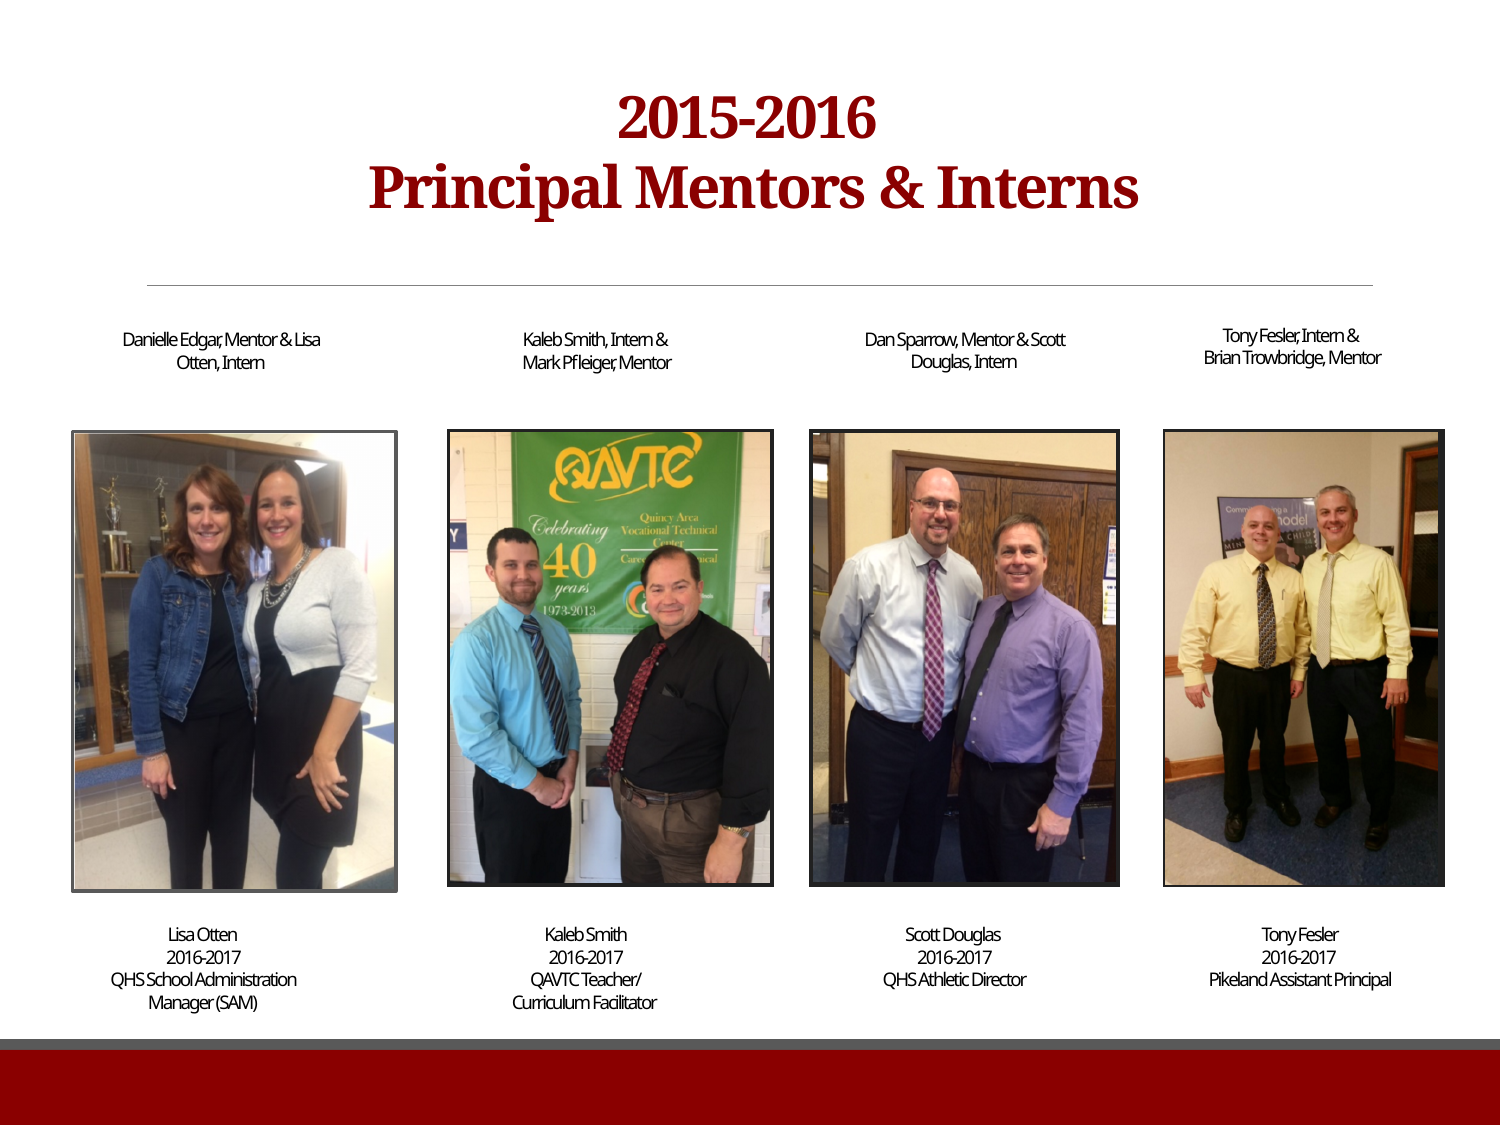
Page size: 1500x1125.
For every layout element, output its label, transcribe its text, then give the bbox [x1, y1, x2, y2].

picture [808, 428, 1120, 888]
text_box Lisa Otten 2016-2017 QHS School Administration Manager (SAM) [71, 915, 335, 998]
text_box Kaleb Smith, Intern & Mark Pfleiger, Mentor [467, 320, 727, 405]
text_box Tony Fesler 2016-2017 Pikeland Assistant Principal [1170, 915, 1431, 1000]
text_box 2015-2016 Principal Mentors & Interns [276, 72, 1233, 250]
picture [1162, 428, 1445, 888]
text_box Scott Douglas 2016-2017 QHS Athletic Director [825, 915, 1085, 1000]
text_box Kaleb Smith 2016-2017 QAVTC Teacher/ Curriculum Facilitator [433, 915, 739, 1000]
picture [5, 428, 775, 889]
text_box Dan Sparrow, Mentor & Scott Douglas, Intern [834, 320, 1094, 405]
text_box Danielle Edgar, Mentor & Lisa Otten, Intern [91, 320, 351, 405]
text_box Tony Fesler, Intern & Brian Trowbridge, Mentor [1163, 316, 1423, 401]
